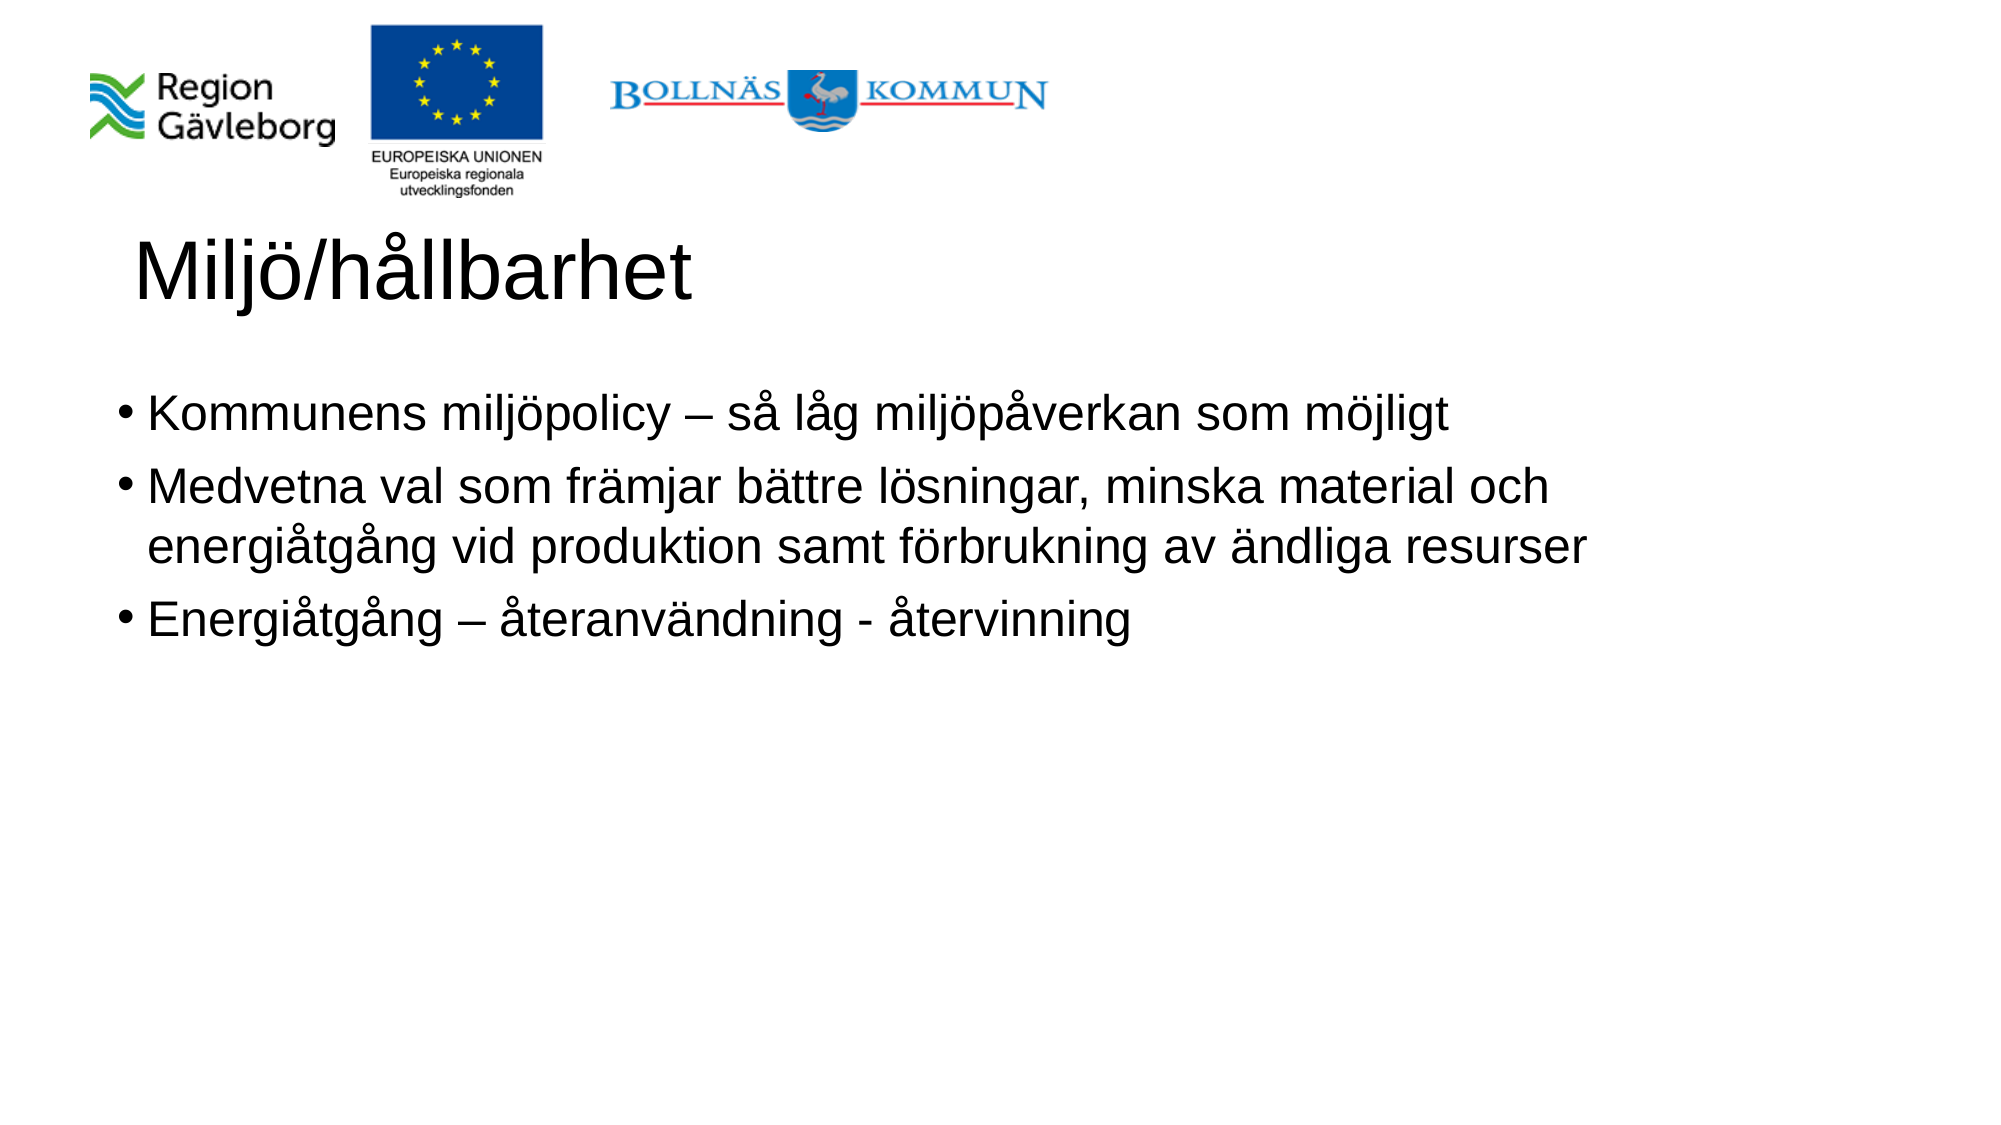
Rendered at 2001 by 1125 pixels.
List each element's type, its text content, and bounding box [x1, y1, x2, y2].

title Miljö/hållbarhet [118, 147, 1890, 325]
picture [610, 70, 1051, 132]
picture [367, 22, 546, 198]
picture [90, 73, 335, 147]
list Kommunens miljöpolicy – så låg miljöpåverkan som möjligt Medvetna val som främjar bättre lösningar, minska material och energiåtgång vid produktion samt förbrukning av ändliga resurser Energiåtgång – återanvändning - återvinning [102, 290, 1804, 934]
